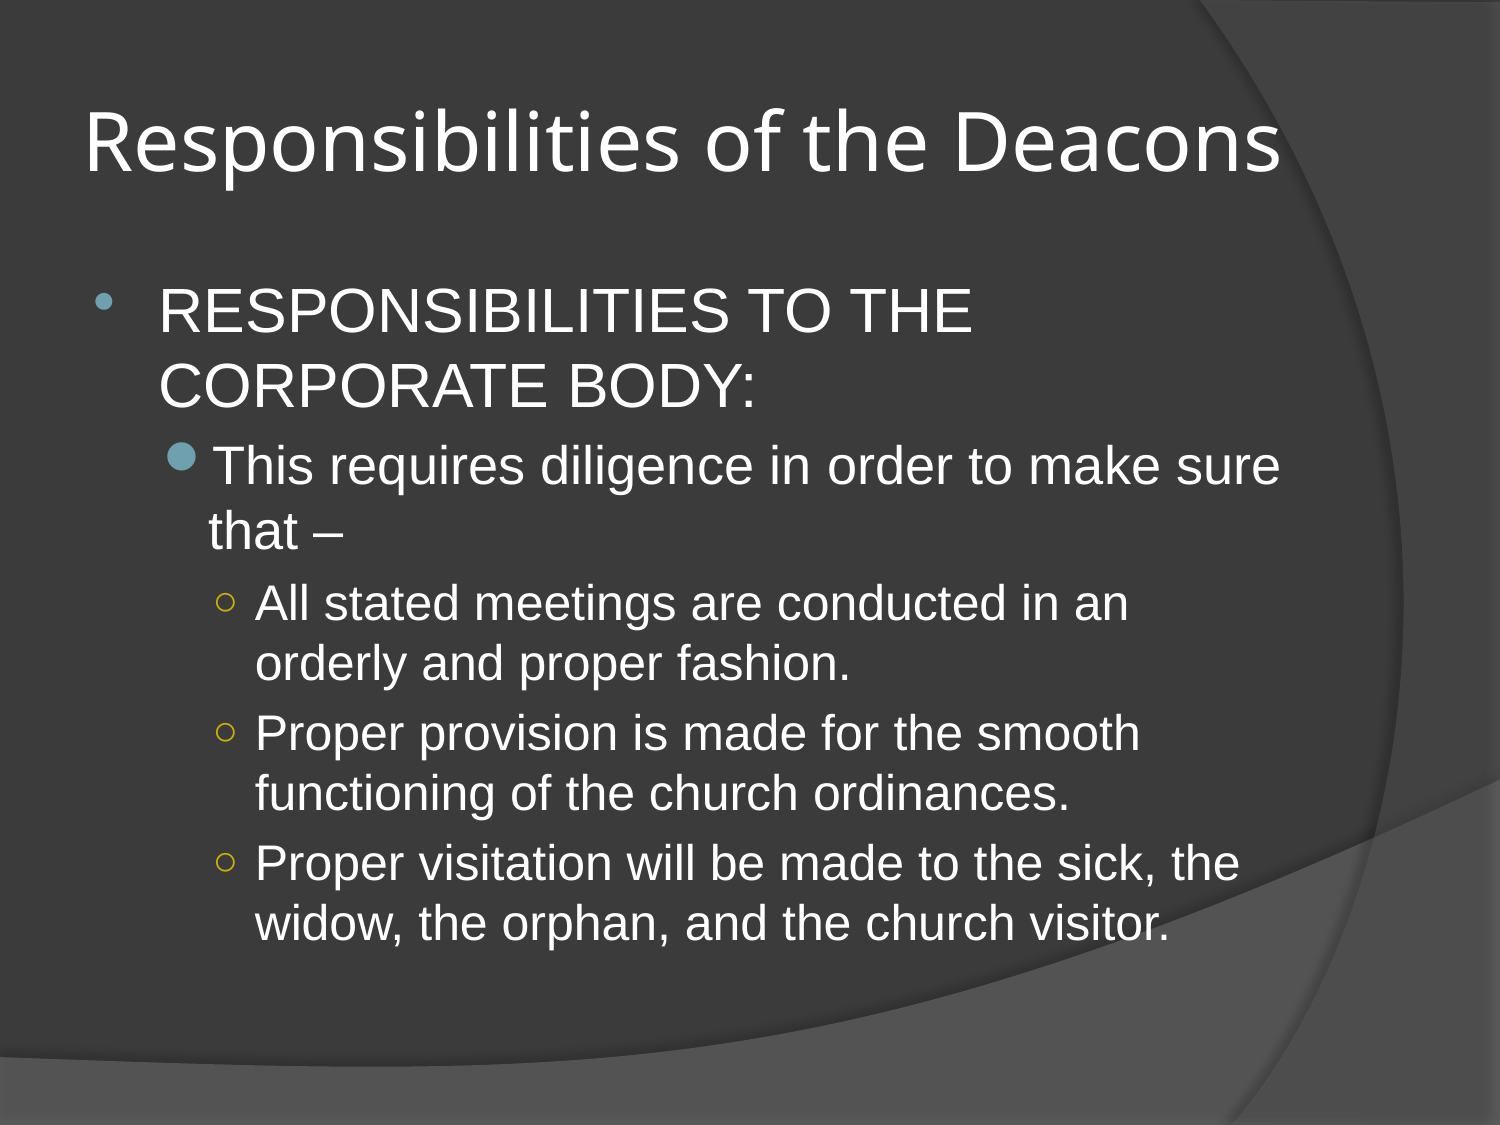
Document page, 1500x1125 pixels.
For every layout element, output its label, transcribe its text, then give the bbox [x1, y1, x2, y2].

title Responsibilities of the Deacons [75, 45, 1300, 233]
list RESPONSIBILITIES TO THE CORPORATE BODY: This requires diligence in order to make sure that – All stated meetings are conducted in an orderly and proper fashion. Proper provision is made for the smooth functioning of the church ordinances. Proper visitation will be made to the sick, the widow, the orphan, and the church visitor. [75, 262, 1300, 1005]
